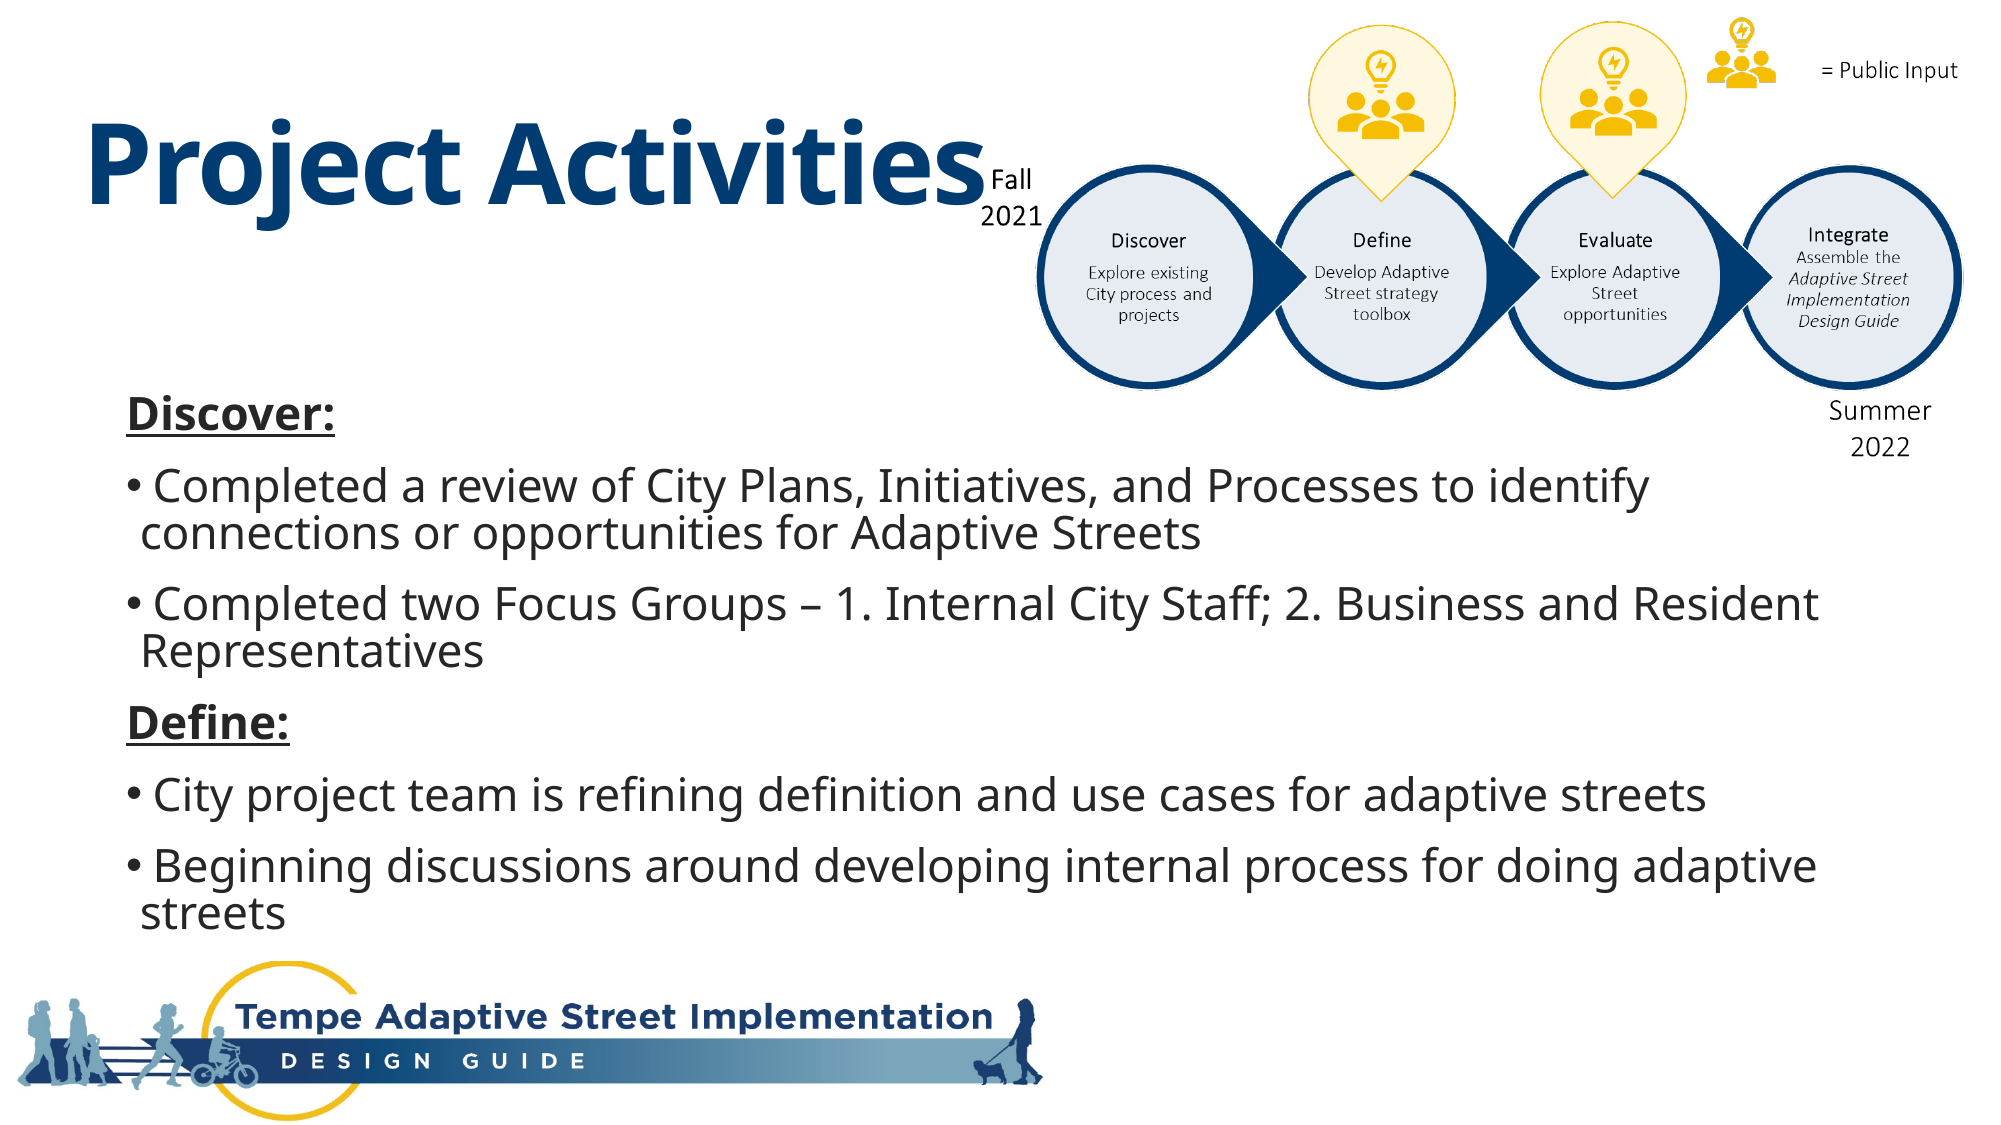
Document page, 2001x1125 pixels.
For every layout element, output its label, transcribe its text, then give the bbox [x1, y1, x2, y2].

picture [11, 961, 1052, 1123]
list Discover: Completed a review of City Plans, Initiatives, and Processes to identify connections or opportunities for Adaptive Streets Completed two Focus Groups – 1. Internal City Staff; 2. Business and Resident Representatives Define: City project team is refining definition and use cases for adaptive streets Beginning discussions around developing internal process for doing adaptive streets [111, 385, 1876, 947]
picture [961, 8, 1973, 545]
title Project Activities [67, 34, 961, 307]
